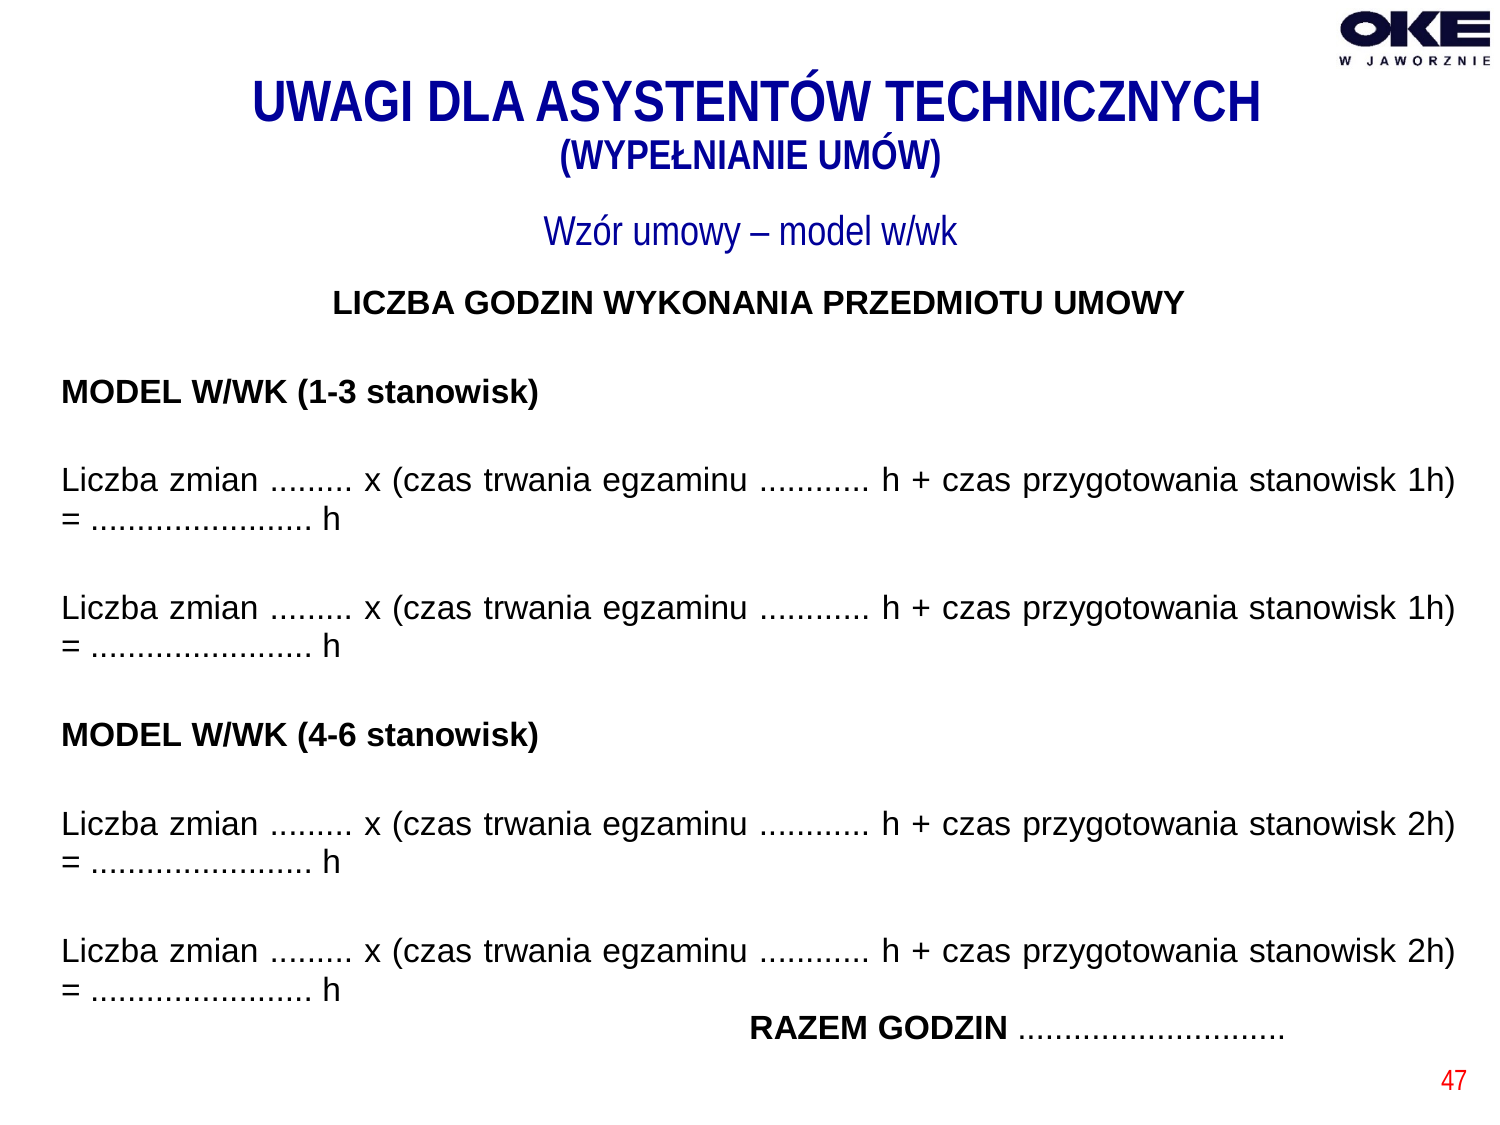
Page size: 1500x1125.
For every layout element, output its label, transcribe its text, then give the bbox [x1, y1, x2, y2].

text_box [60, 277, 1461, 1091]
title UWAGI DLA ASYSTENTÓW TECHNICZNYCH (WYPEŁNIANIE UMÓW) [103, 86, 1398, 163]
text_box Wzór umowy – model w/wk [528, 196, 973, 262]
slide_number 47 [1145, 1048, 1483, 1109]
picture [1336, 8, 1494, 69]
